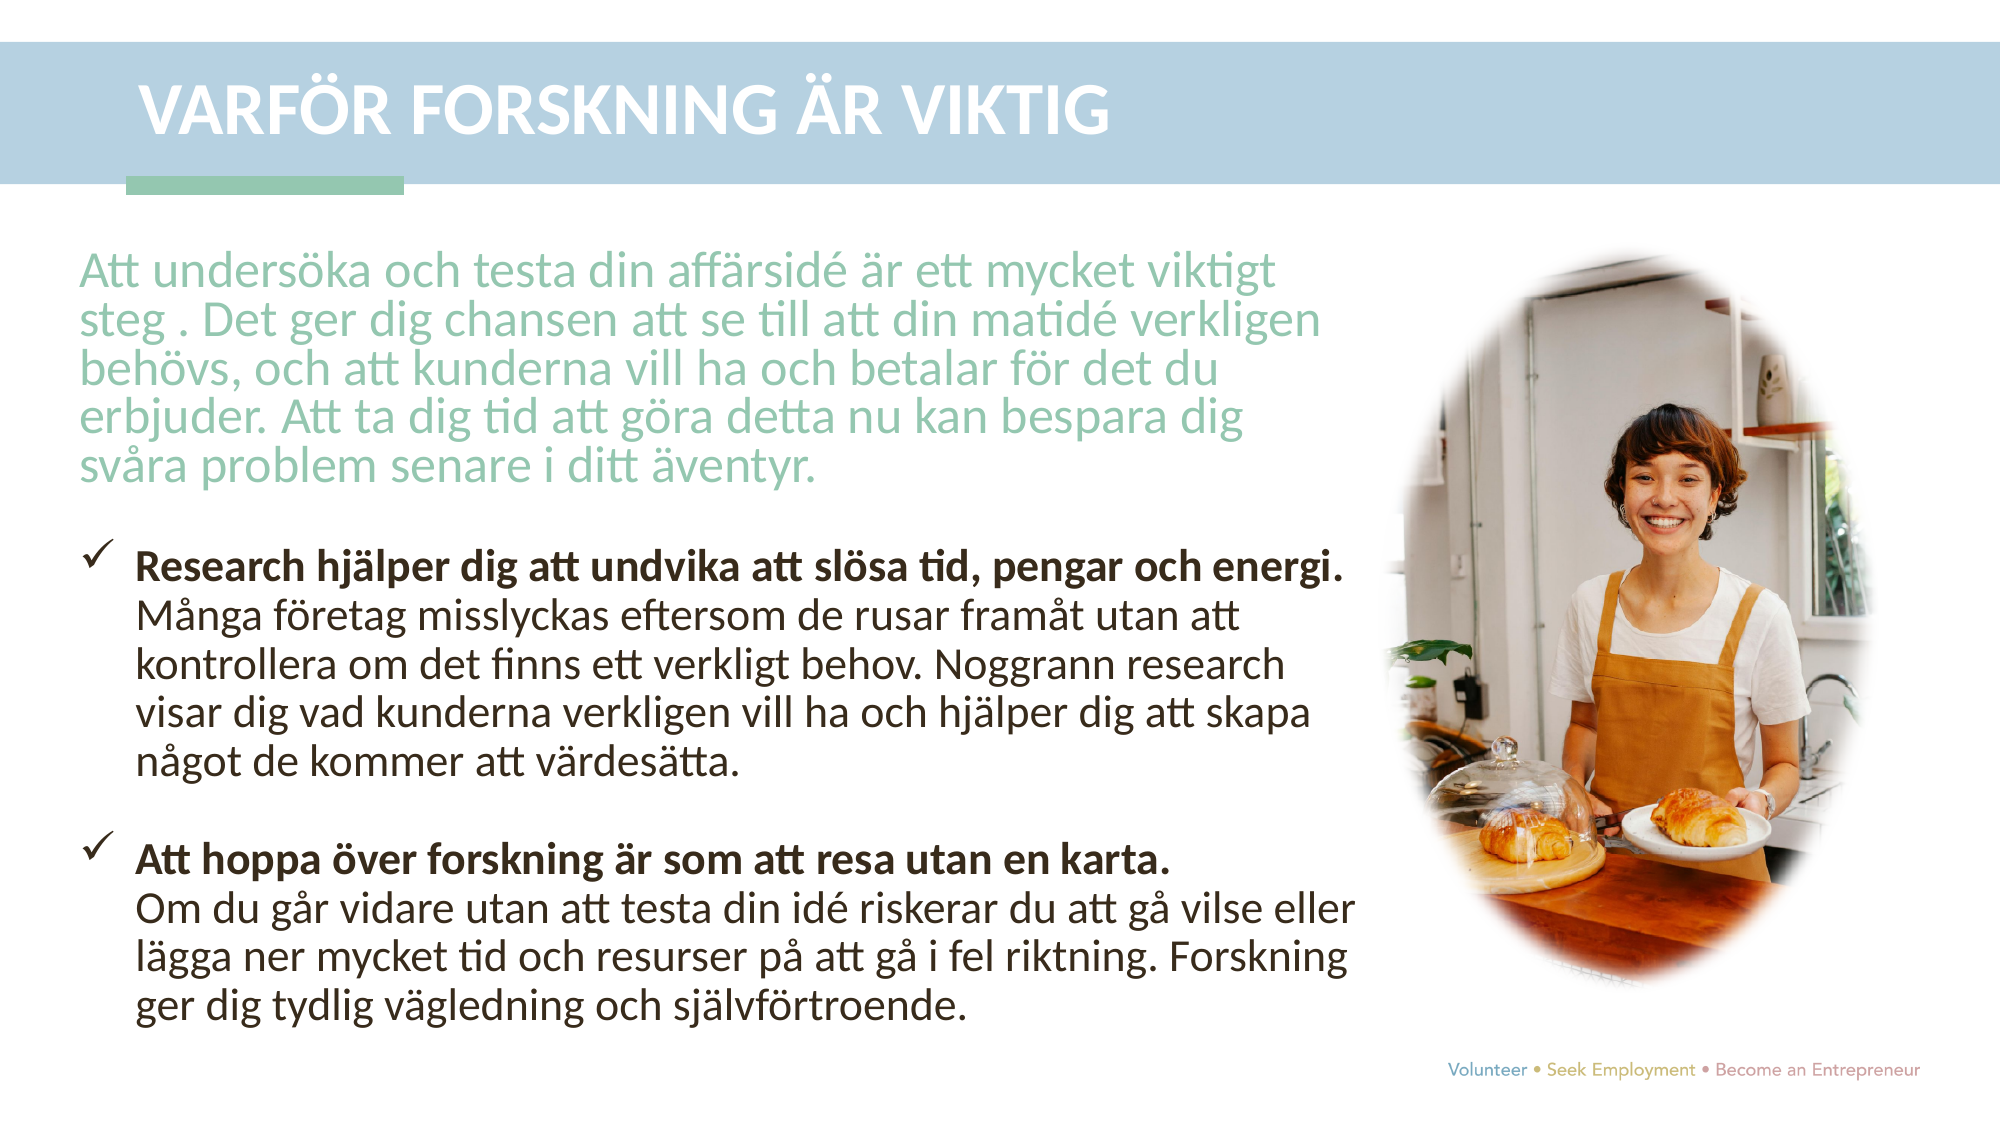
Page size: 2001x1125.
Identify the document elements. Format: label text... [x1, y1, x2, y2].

list VARFÖR FORSKNING ÄR VIKTIG [123, 51, 1913, 170]
picture [1377, 241, 1879, 994]
list Att undersöka och testa din affärsidé är ett mycket viktigt steg . Det ger dig chansen att se till att din matidé verkligen behövs, och att kunderna vill ha och betalar för det du erbjuder. Att ta dig tid att göra detta nu kan bespara dig svåra problem senare i ditt äventyr. Research hjälper dig att undvika att slösa tid, pengar och energi. Många företag misslyckas eftersom de rusar framåt utan att kontrollera om det finns ett verkligt behov. Noggrann research visar dig vad kunderna verkligen vill ha och hjälper dig att skapa något de kommer att värdesätta. Att hoppa över forskning är som att resa utan en karta. Om du går vidare utan att testa din idé riskerar du att gå vilse eller lägga ner mycket tid och resurser på att gå i fel riktning. Forskning ger dig tydlig vägledning och självförtroende. [64, 241, 1378, 1026]
picture [1418, 1046, 1971, 1103]
